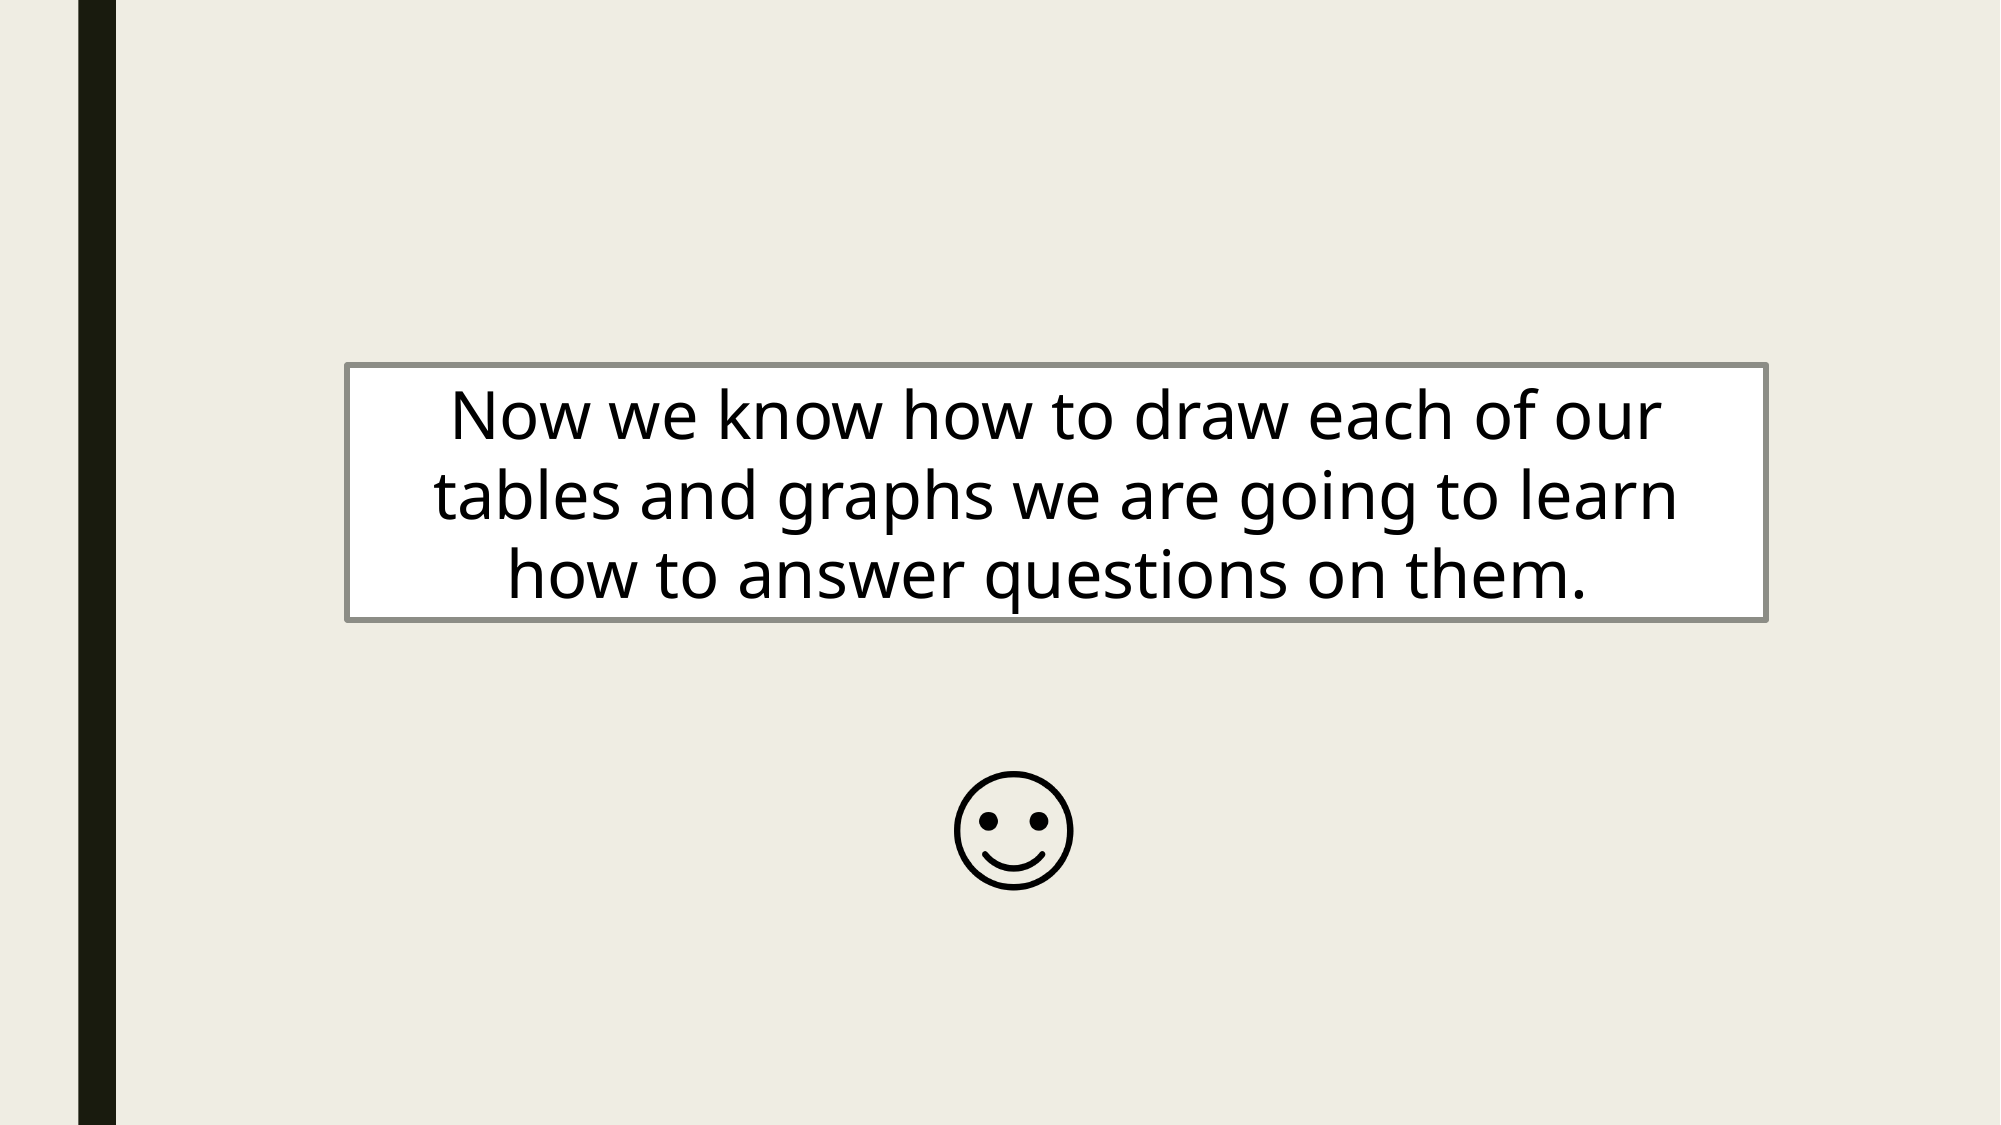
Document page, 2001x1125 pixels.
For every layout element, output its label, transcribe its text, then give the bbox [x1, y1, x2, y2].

text_box Now we know how to draw each of our tables and graphs we are going to learn how to answer questions on them. [344, 362, 1769, 623]
picture [938, 755, 1089, 906]
